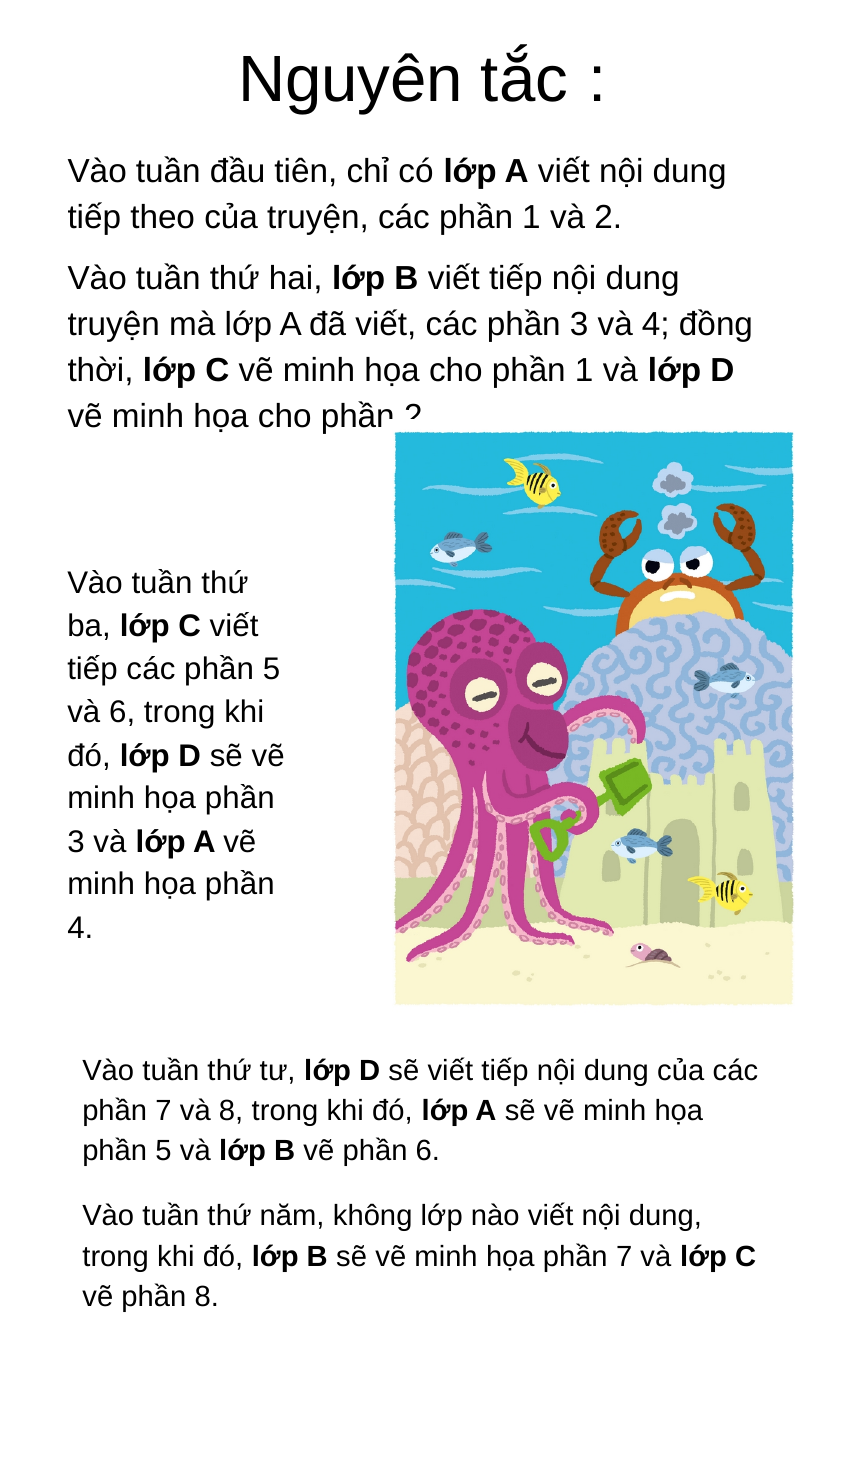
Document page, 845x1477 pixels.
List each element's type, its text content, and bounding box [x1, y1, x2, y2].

list Vào tuần đầu tiên, chỉ có lớp A viết nội dung tiếp theo của truyện, các phần 1 và 2. Vào tuần thứ hai, lớp B viết tiếp nội dung truyện mà lớp A đã viết, các phần 3 và 4; đồng thời, lớp C vẽ minh họa cho phần 1 và lớp D vẽ minh họa cho phần 2. [52, 127, 789, 453]
picture [382, 419, 805, 1018]
text_box Vào tuần thứ tư, lớp D sẽ viết tiếp nội dung của các phần 7 và 8, trong khi đó, lớp A sẽ vẽ minh họa phần 5 và lớp B vẽ phần 6. Vào tuần thứ năm, không lớp nào viết nội dung, trong khi đó, lớp B sẽ vẽ minh họa phần 7 và lớp C vẽ phần 8. [67, 1031, 777, 1327]
text_box Vào tuần thứ ba, lớp C viết tiếp các phần 5 và 6, trong khi đó, lớp D sẽ vẽ minh họa phần 3 và lớp A vẽ minh họa phần 4. [52, 541, 317, 960]
title Nguyên tắc : [38, 15, 825, 140]
